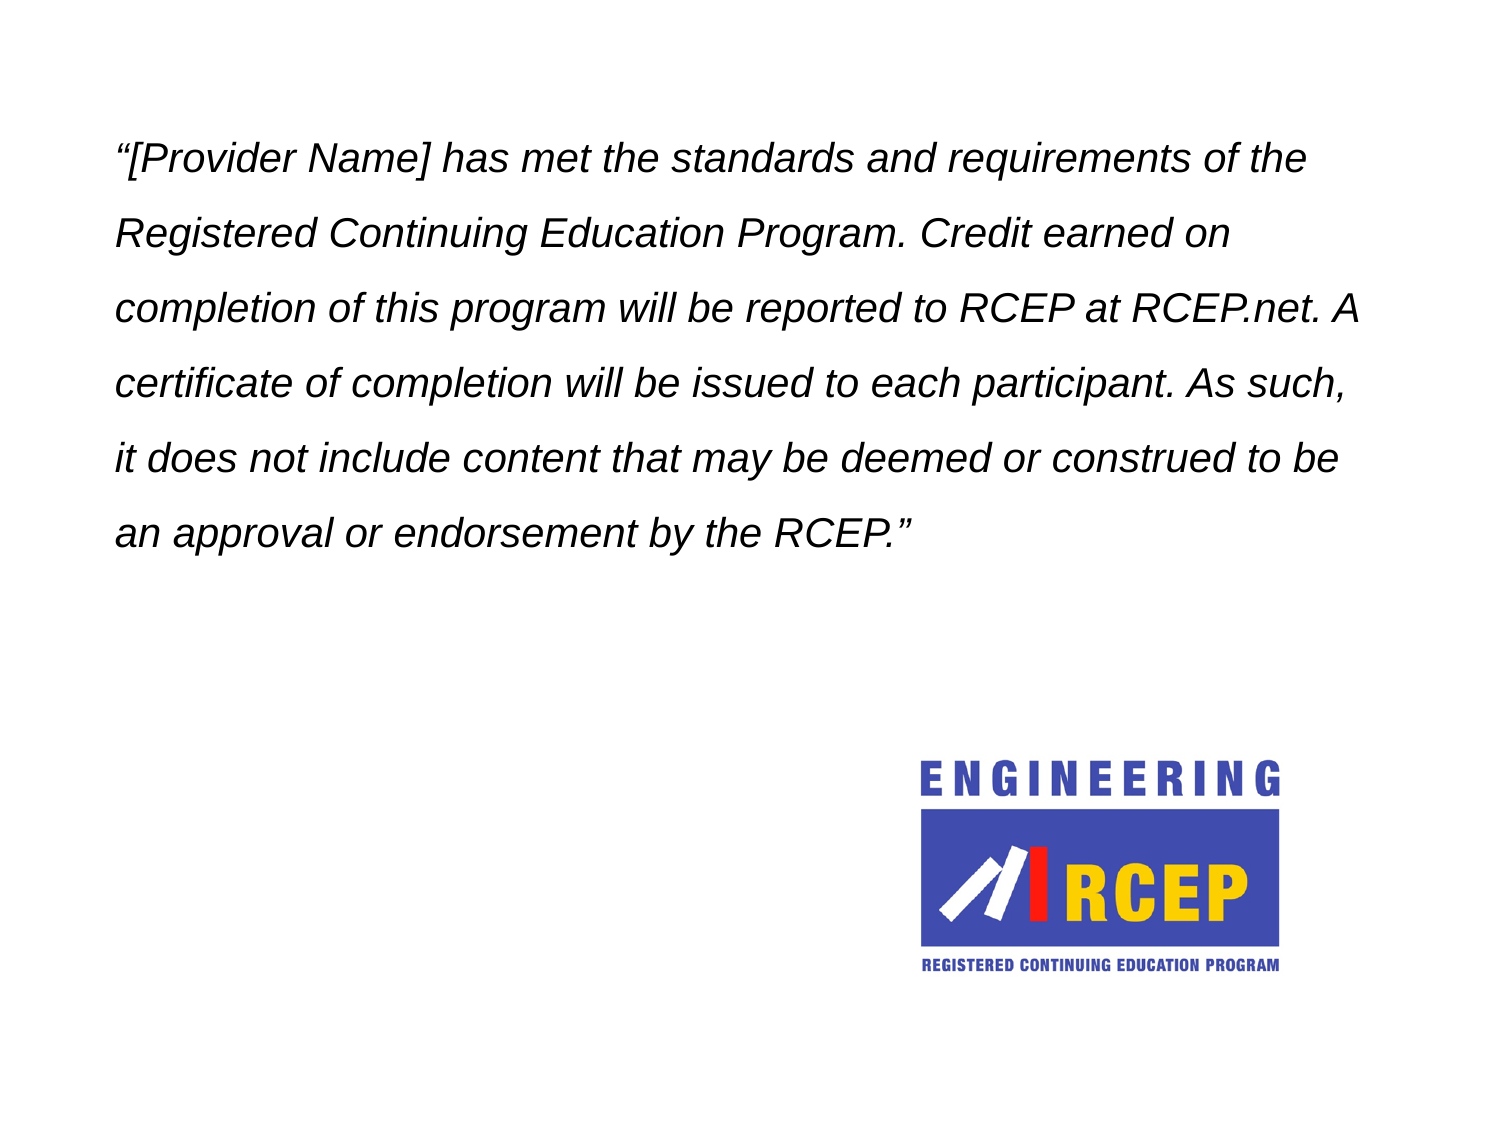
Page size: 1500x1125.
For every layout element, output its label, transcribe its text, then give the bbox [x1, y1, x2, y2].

title “[Provider Name] has met the standards and requirements of the Registered Continuing Education Program. Credit earned on completion of this program will be reported to RCEP at RCEP.net. A certificate of completion will be issued to each participant. As such, it does not include content that may be deemed or construed to be an approval or endorsement by the RCEP.” [99, 137, 1376, 526]
picture [887, 737, 1313, 990]
